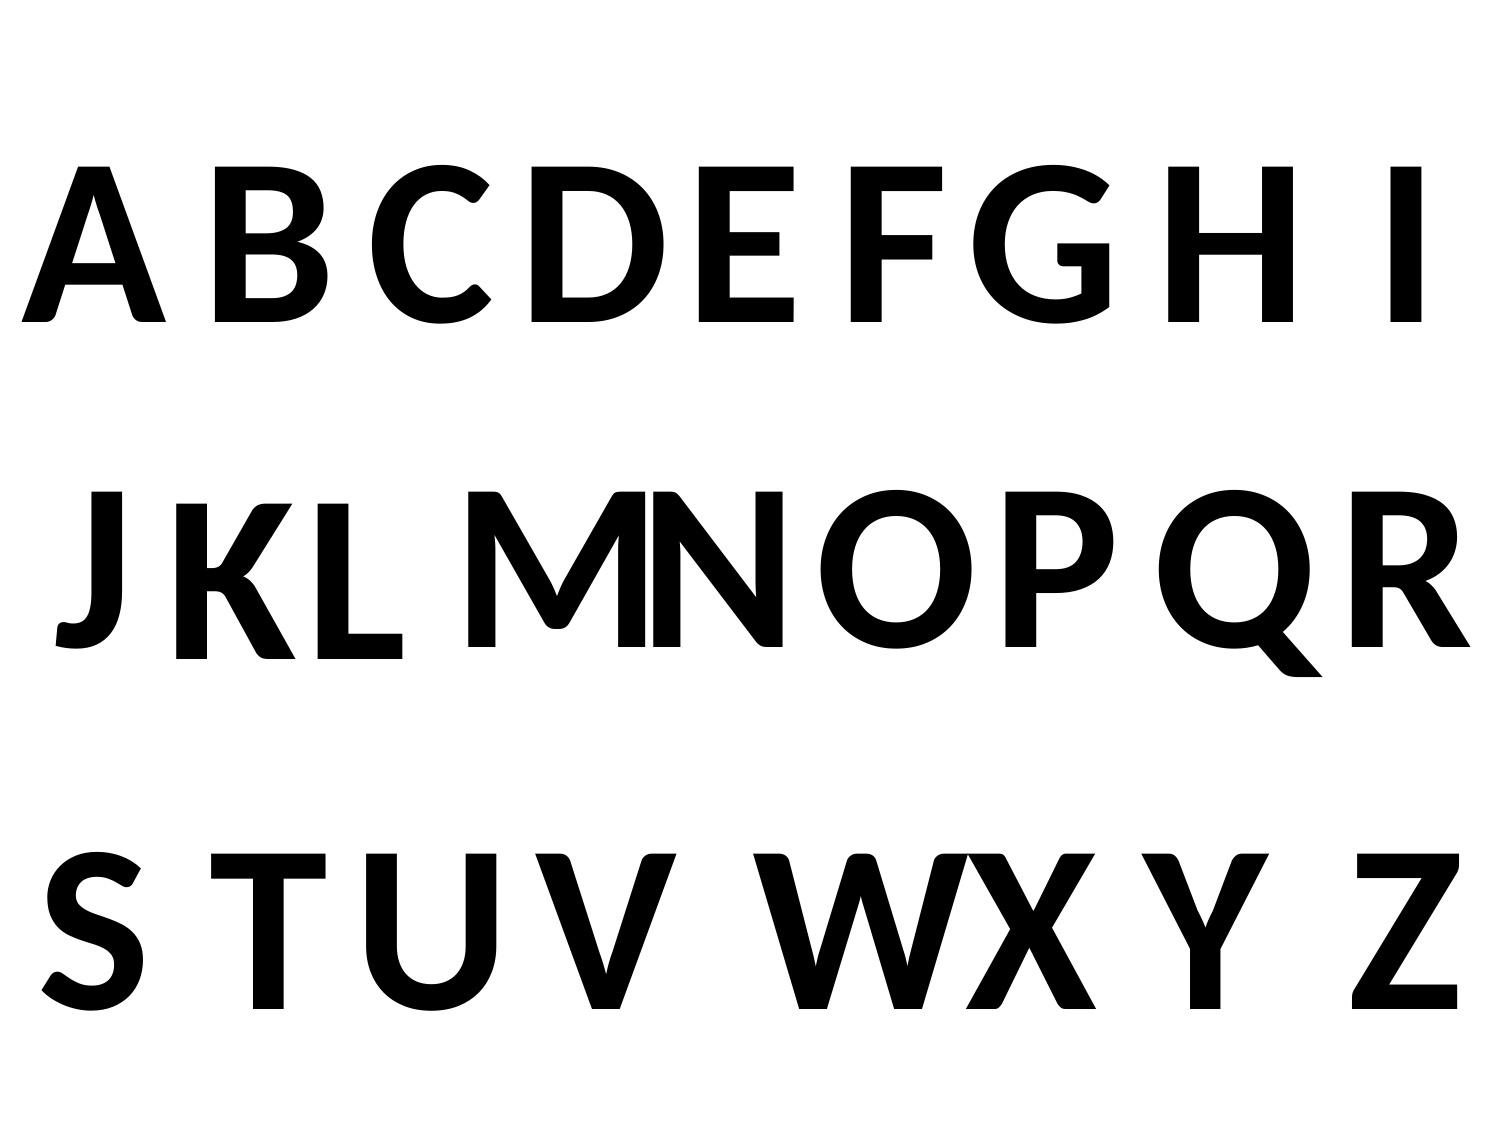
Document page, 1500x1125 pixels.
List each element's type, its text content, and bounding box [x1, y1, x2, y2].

text_box X [937, 762, 1112, 1065]
text_box G [950, 74, 1137, 378]
text_box T [174, 762, 337, 1065]
text_box J [0, 399, 188, 703]
text_box E [650, 74, 800, 378]
text_box Q [1137, 399, 1312, 703]
text_box K [137, 412, 262, 715]
text_box C [337, 74, 500, 378]
text_box O [800, 399, 962, 703]
text_box L [262, 412, 450, 715]
text_box W [737, 762, 925, 1065]
text_box A [0, 74, 174, 378]
text_box V [512, 762, 700, 1065]
text_box F [800, 74, 950, 378]
text_box M [437, 399, 624, 703]
text_box P [962, 399, 1137, 703]
text_box I [1312, 74, 1500, 378]
text_box R [1312, 399, 1500, 703]
text_box N [624, 399, 800, 703]
text_box U [337, 762, 512, 1065]
text_box Z [1312, 762, 1500, 1065]
text_box D [500, 74, 650, 378]
text_box H [1137, 74, 1312, 378]
text_box Y [1112, 762, 1300, 1065]
text_box B [174, 74, 337, 378]
text_box S [0, 762, 174, 1065]
